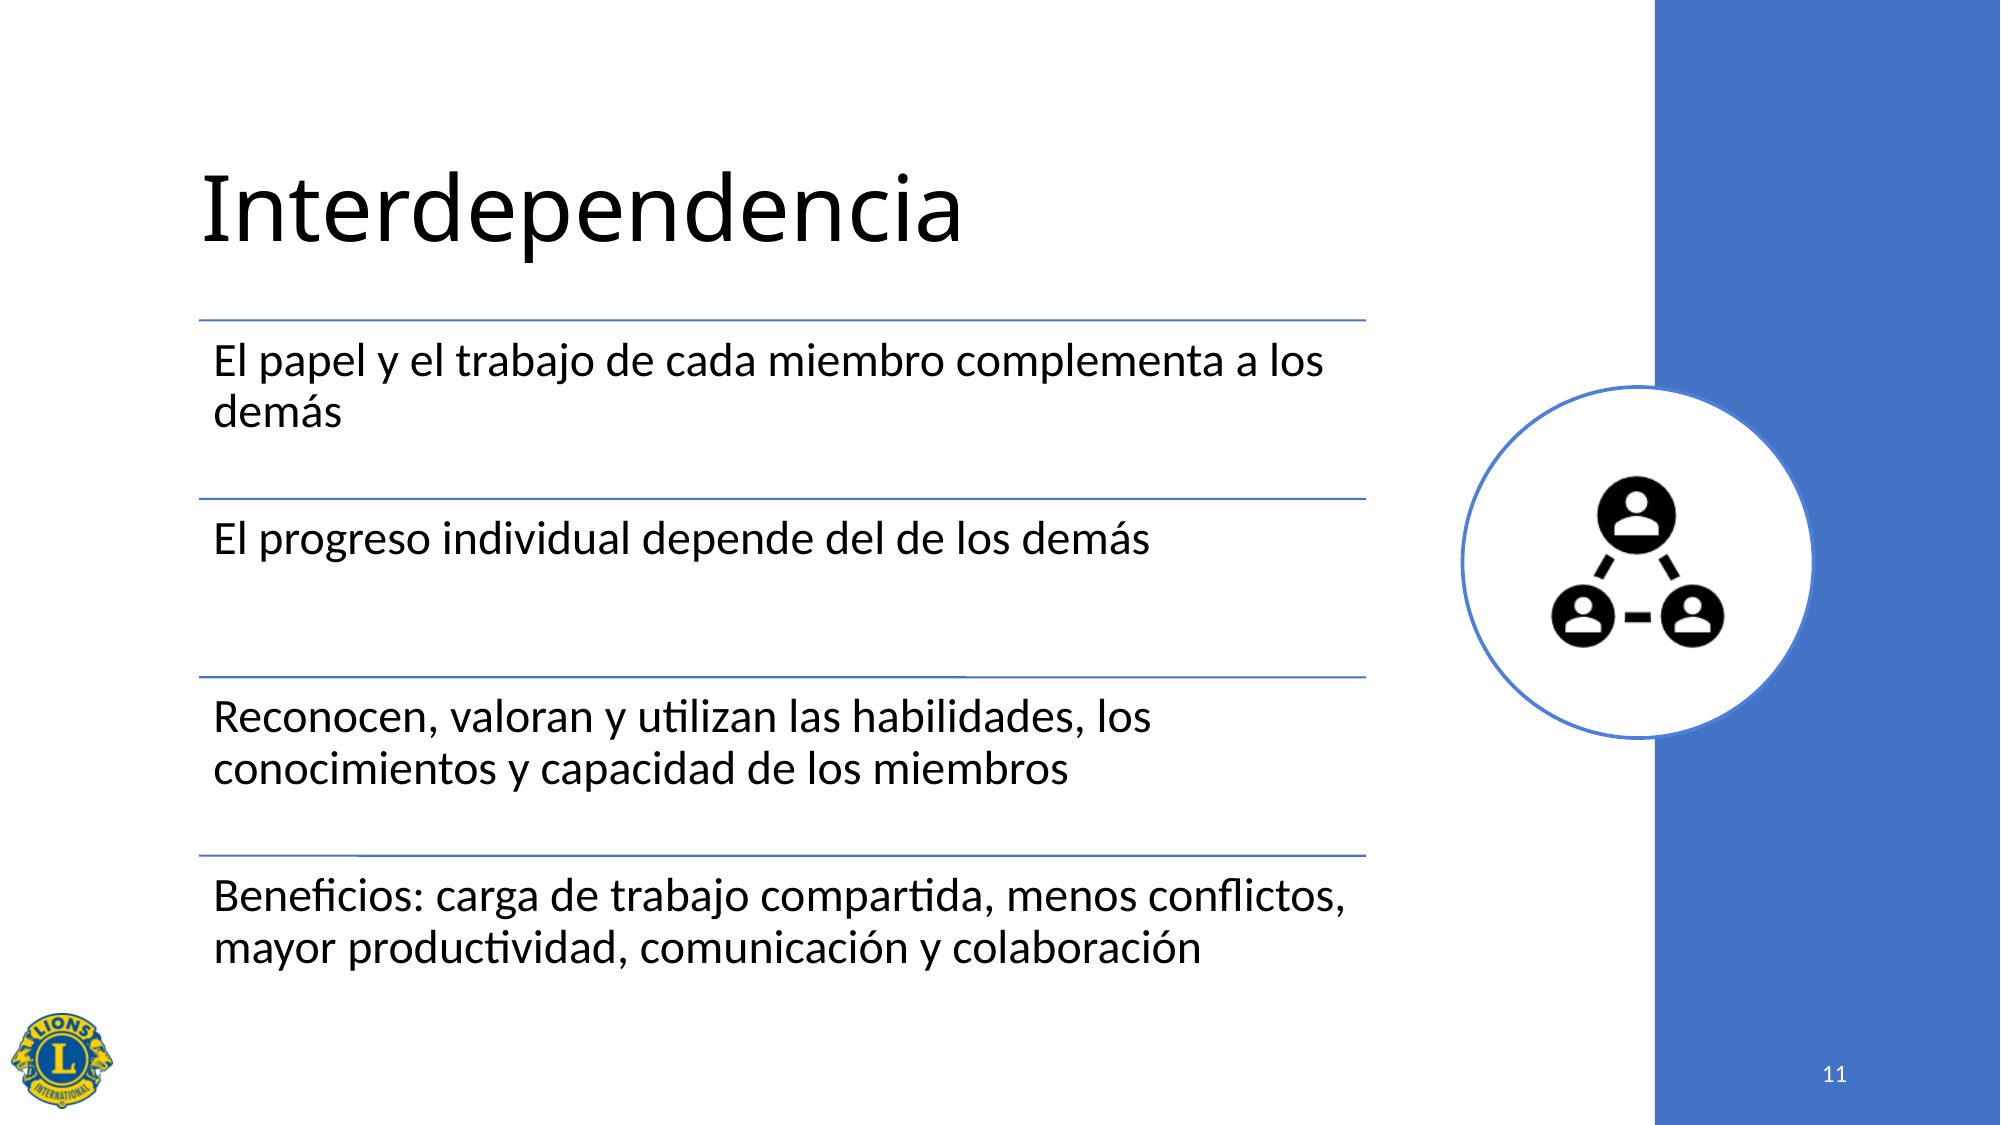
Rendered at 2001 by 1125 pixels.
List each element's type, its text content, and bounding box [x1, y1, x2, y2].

picture [11, 1013, 113, 1109]
title Interdependencia [186, 102, 1413, 321]
picture [1516, 441, 1760, 684]
slide_number 10 [1696, 1042, 1863, 1103]
text_box [1461, 385, 1815, 740]
text_box [1654, 0, 2000, 1125]
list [198, 320, 1367, 1035]
